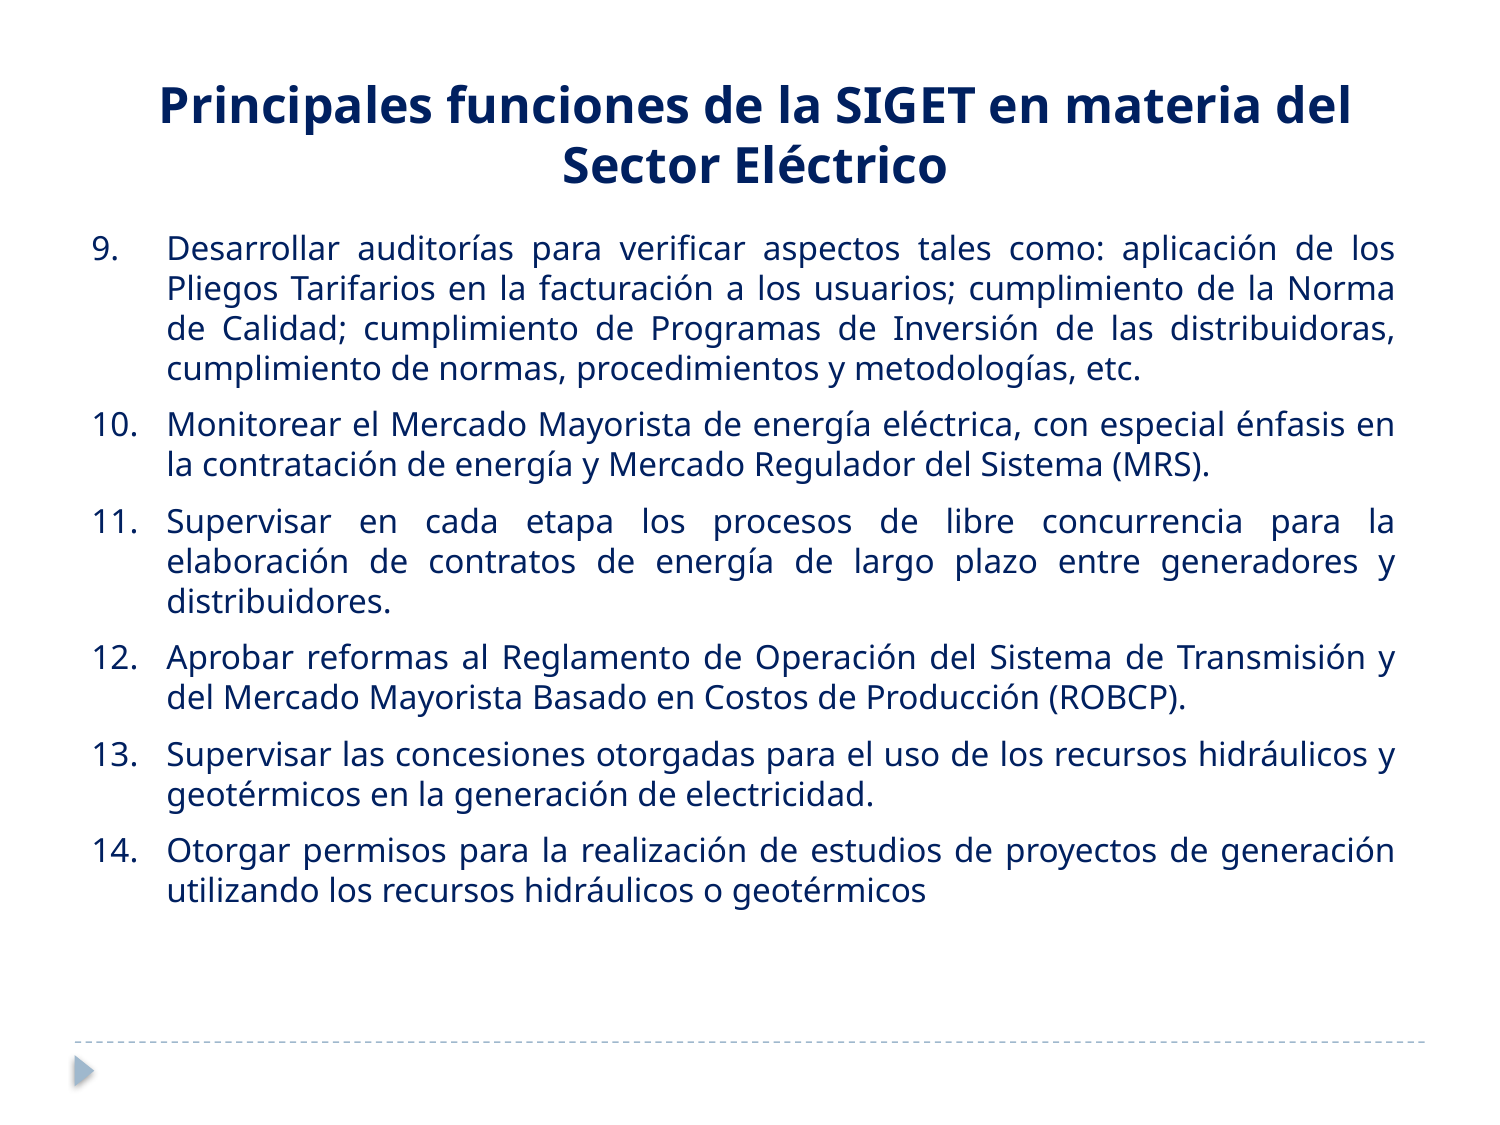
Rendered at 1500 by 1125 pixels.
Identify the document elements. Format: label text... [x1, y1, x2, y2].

text_box Desarrollar auditorías para verificar aspectos tales como: aplicación de los Pliegos Tarifarios en la facturación a los usuarios; cumplimiento de la Norma de Calidad; cumplimiento de Programas de Inversión de las distribuidoras, cumplimiento de normas, procedimientos y metodologías, etc. Monitorear el Mercado Mayorista de energía eléctrica, con especial énfasis en la contratación de energía y Mercado Regulador del Sistema (MRS). Supervisar en cada etapa los procesos de libre concurrencia para la elaboración de contratos de energía de largo plazo entre generadores y distribuidores. Aprobar reformas al Reglamento de Operación del Sistema de Transmisión y del Mercado Mayorista Basado en Costos de Producción (ROBCP). Supervisar las concesiones otorgadas para el uso de los recursos hidráulicos y geotérmicos en la generación de electricidad. Otorgar permisos para la realización de estudios de proyectos de generación utilizando los recursos hidráulicos o geotérmicos [76, 219, 1413, 917]
text_box Principales funciones de la SIGET en materia del Sector Eléctrico [76, 66, 1436, 202]
